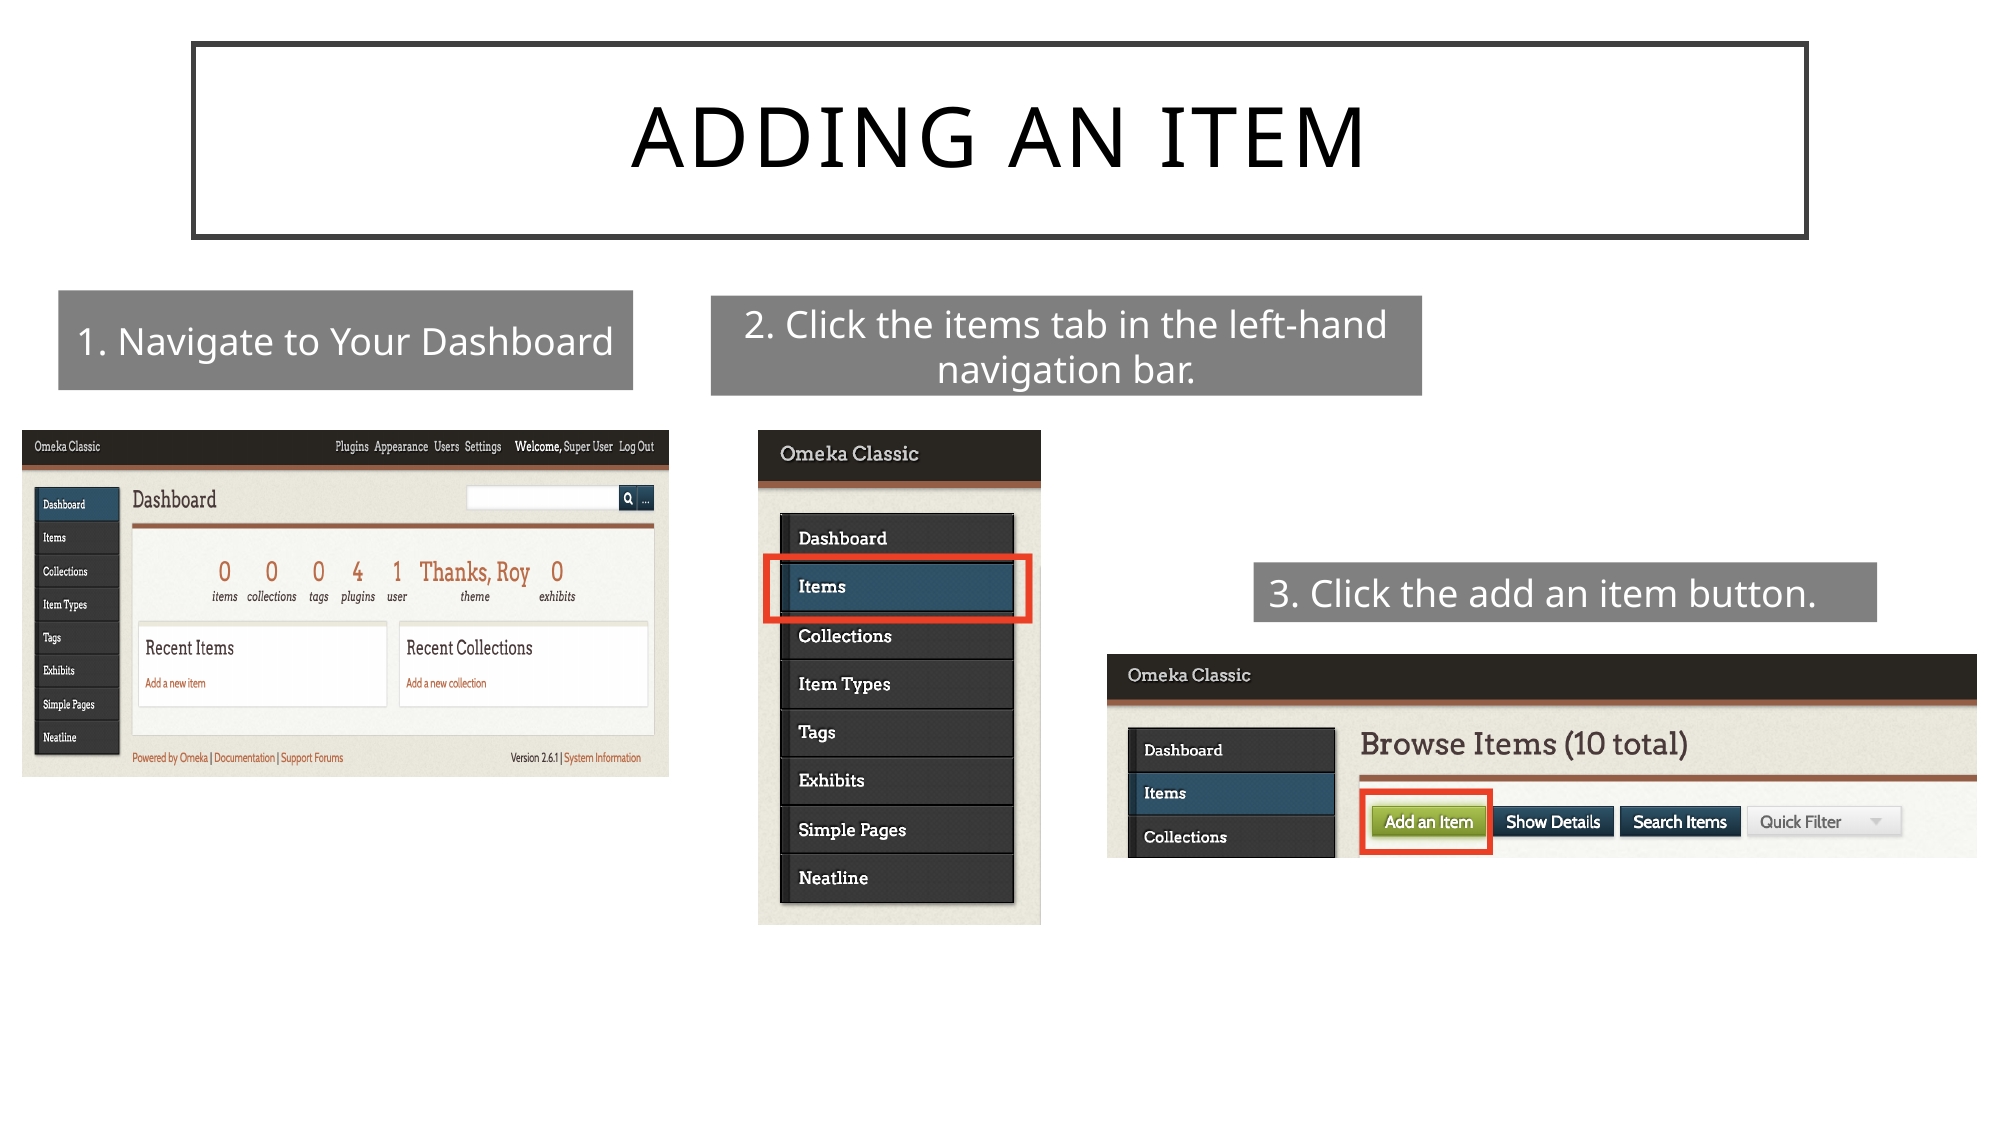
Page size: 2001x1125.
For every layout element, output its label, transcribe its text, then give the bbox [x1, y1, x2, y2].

list 2. Click the items tab in the left-hand navigation bar. [710, 295, 1423, 396]
list 1. Navigate to Your Dashboard [58, 290, 634, 391]
picture [1107, 654, 1978, 858]
title Adding an Item [191, 41, 1809, 240]
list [22, 430, 669, 778]
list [758, 430, 1041, 925]
text_box 3. Click the add an item button. [1253, 562, 1878, 623]
